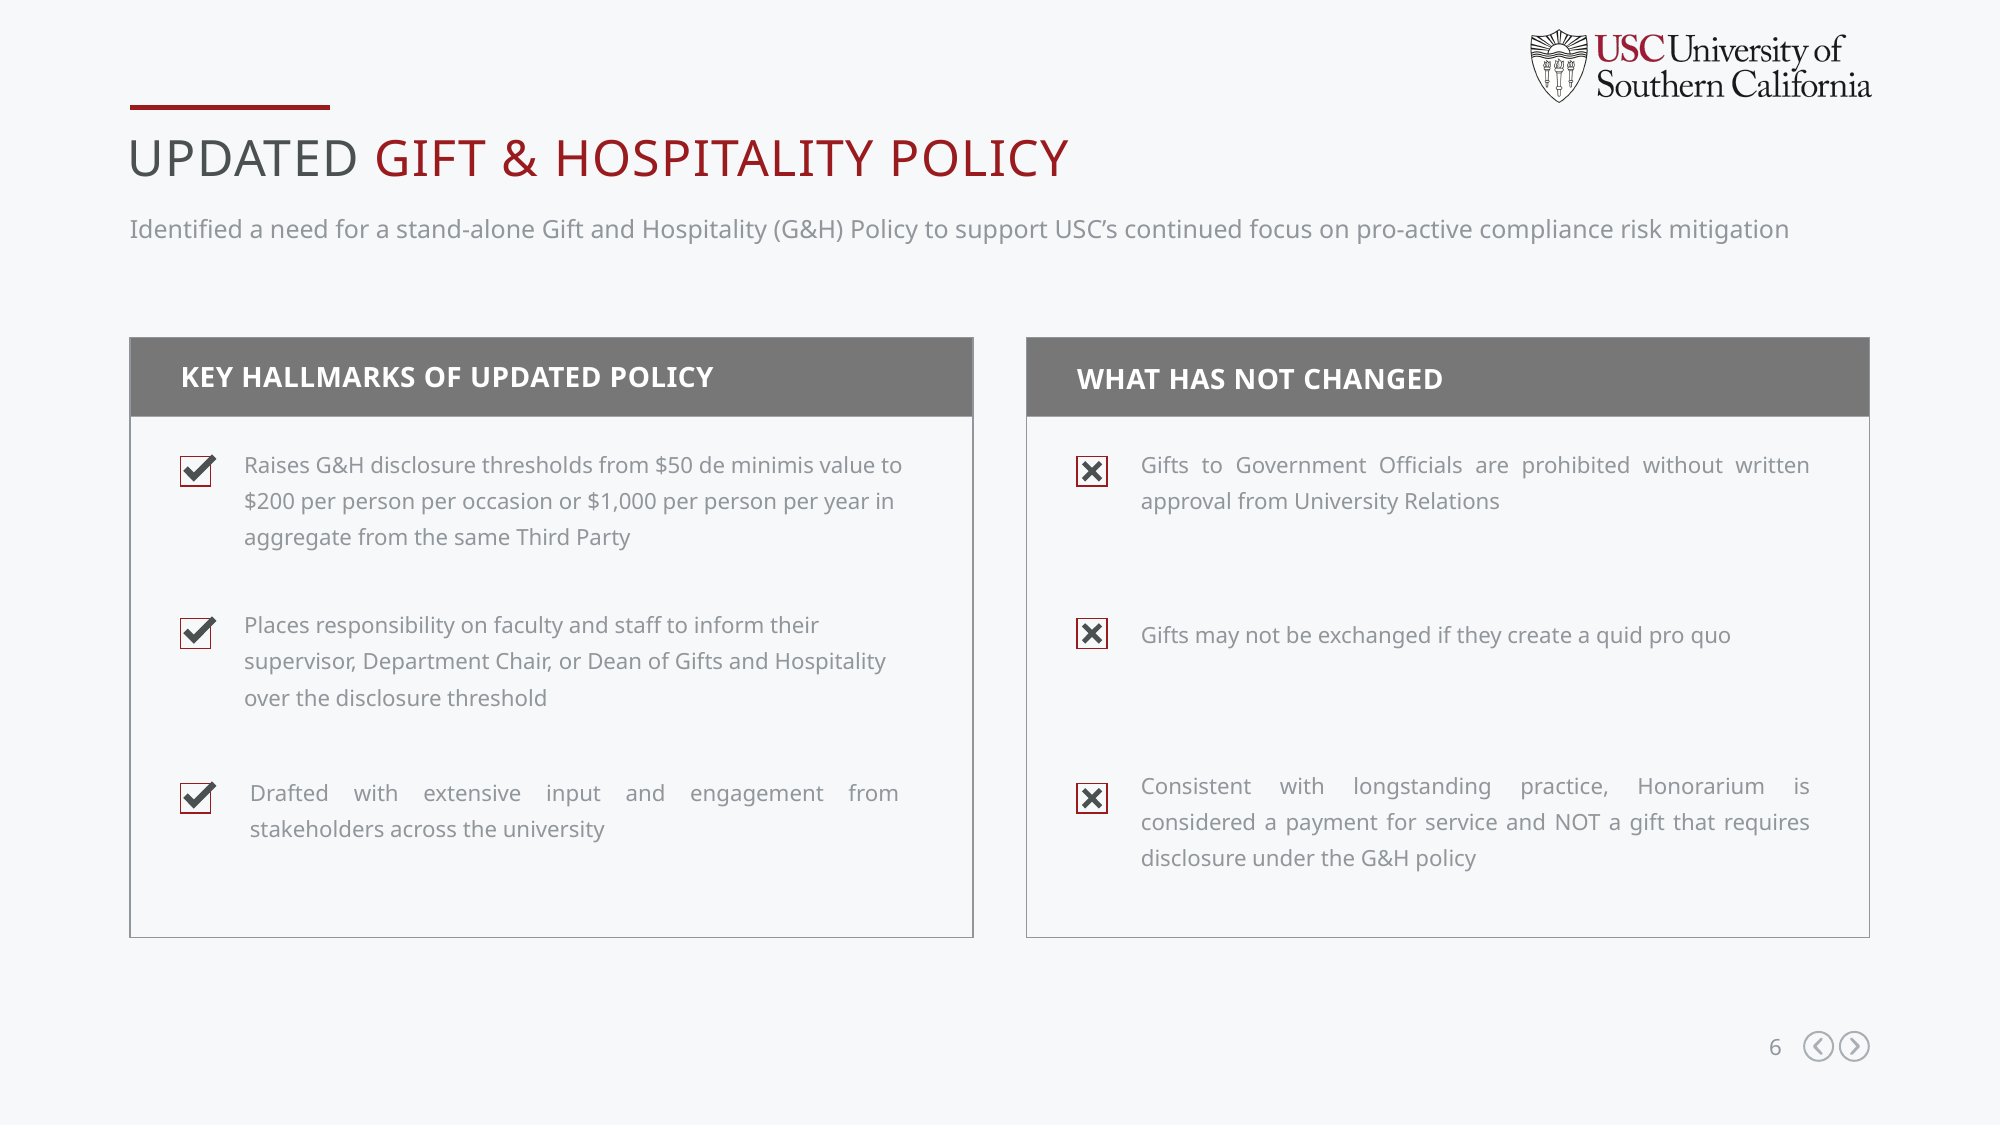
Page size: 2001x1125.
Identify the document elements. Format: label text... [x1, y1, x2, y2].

text_box Raises G&H disclosure thresholds from $50 de minimis value to $200 per person per occasion or $1,000 per person per year in aggregate from the same Third Party [244, 441, 915, 550]
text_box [1077, 618, 1108, 649]
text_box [1077, 456, 1108, 487]
text_box Consistent with longstanding practice, Honorarium is considered a payment for service and NOT a gift that requires disclosure under the G&H policy [1140, 762, 1812, 871]
picture [1527, 25, 1876, 107]
text_box [129, 336, 974, 938]
text_box Places responsibility on faculty and staff to inform their supervisor, Department Chair, or Dean of Gifts and Hospitality over the disclosure threshold​ [244, 602, 915, 711]
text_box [180, 616, 217, 649]
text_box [180, 454, 217, 487]
list Identified a need for a stand-alone Gift and Hospitality (G&H) Policy to support USC’s continued focus on pro-active compliance risk mitigation [129, 209, 1870, 241]
text_box Gifts may not be exchanged if they create a quid pro quo [1140, 612, 1812, 649]
list Updated Gift & Hospitality policy [127, 125, 1868, 210]
text_box Key Hallmarks of updated policy [180, 356, 915, 393]
text_box [1025, 336, 1870, 938]
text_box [180, 781, 217, 814]
text_box What has not changed [1077, 358, 1812, 395]
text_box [1077, 783, 1108, 814]
text_box Gifts to Government Officials are prohibited without written approval from University Relations [1140, 441, 1812, 514]
text_box Drafted with extensive input and engagement from stakeholders across the university [235, 762, 915, 850]
